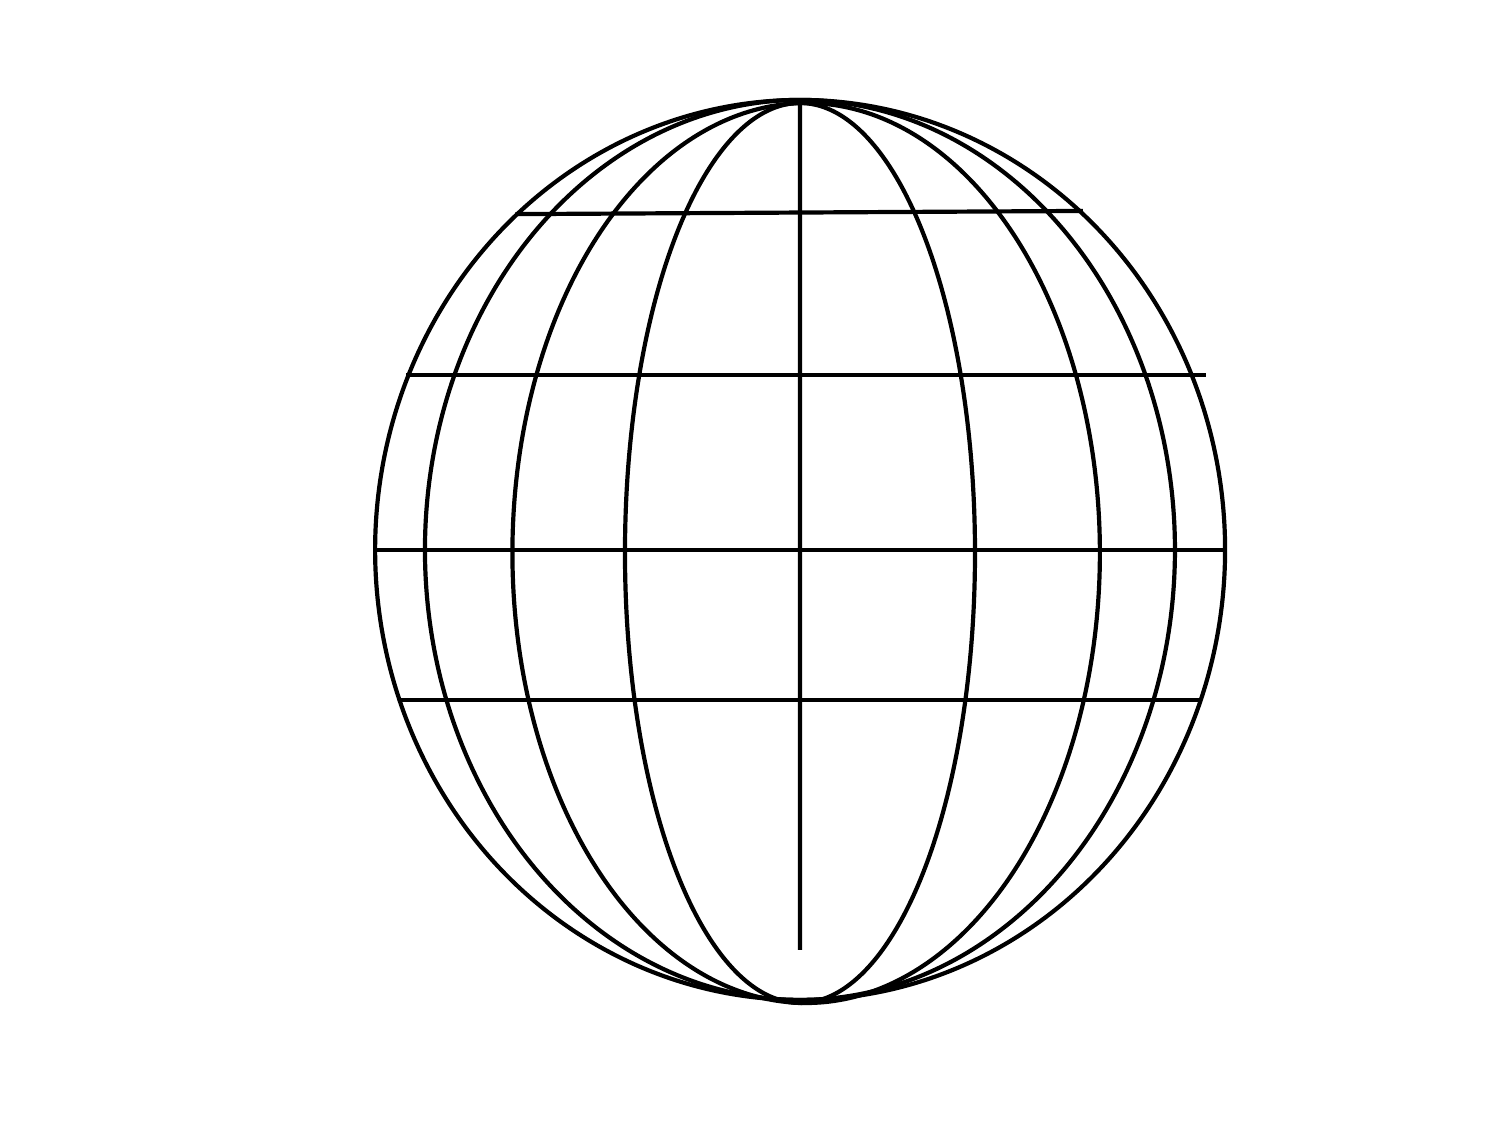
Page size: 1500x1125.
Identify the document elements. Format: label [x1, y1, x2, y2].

text_box [446, 709, 795, 1002]
text_box [813, 996, 866, 1005]
text_box [800, 1002, 821, 1006]
text_box [1063, 213, 1194, 373]
text_box [373, 380, 448, 553]
text_box [519, 101, 748, 209]
text_box [422, 559, 795, 698]
text_box [804, 559, 1177, 698]
text_box [452, 224, 795, 373]
text_box [399, 708, 749, 999]
text_box [804, 224, 1147, 373]
text_box [373, 555, 443, 703]
text_box [515, 210, 1084, 215]
text_box [779, 1002, 798, 1006]
text_box [407, 217, 537, 373]
text_box [852, 101, 1080, 209]
text_box [422, 384, 795, 549]
text_box [866, 384, 1228, 997]
text_box [803, 709, 1153, 1003]
text_box [552, 97, 1048, 209]
text_box [804, 384, 1178, 549]
